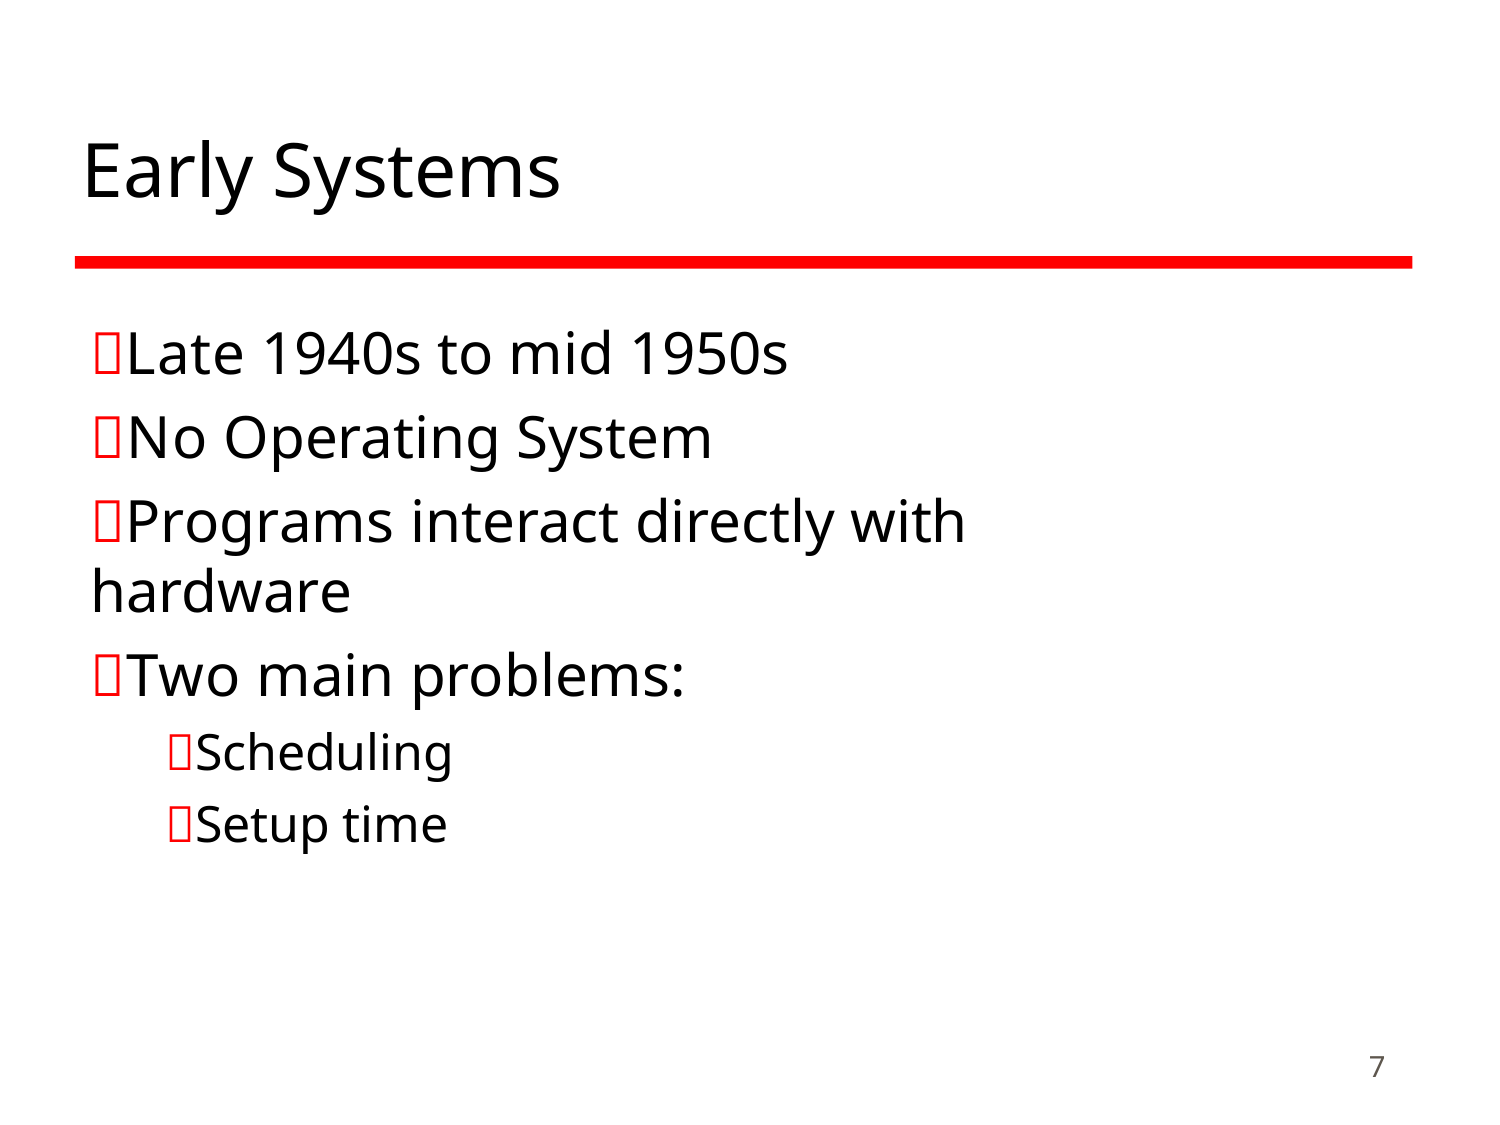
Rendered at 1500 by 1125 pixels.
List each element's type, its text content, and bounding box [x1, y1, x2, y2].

title Early Systems [79, 120, 667, 311]
text_box Late 1940s to mid 1950s No Operating System Programs interact directly with hardware Two main problems: Scheduling Setup time [87, 300, 1197, 853]
slide_number 7 [1345, 1054, 1410, 1125]
